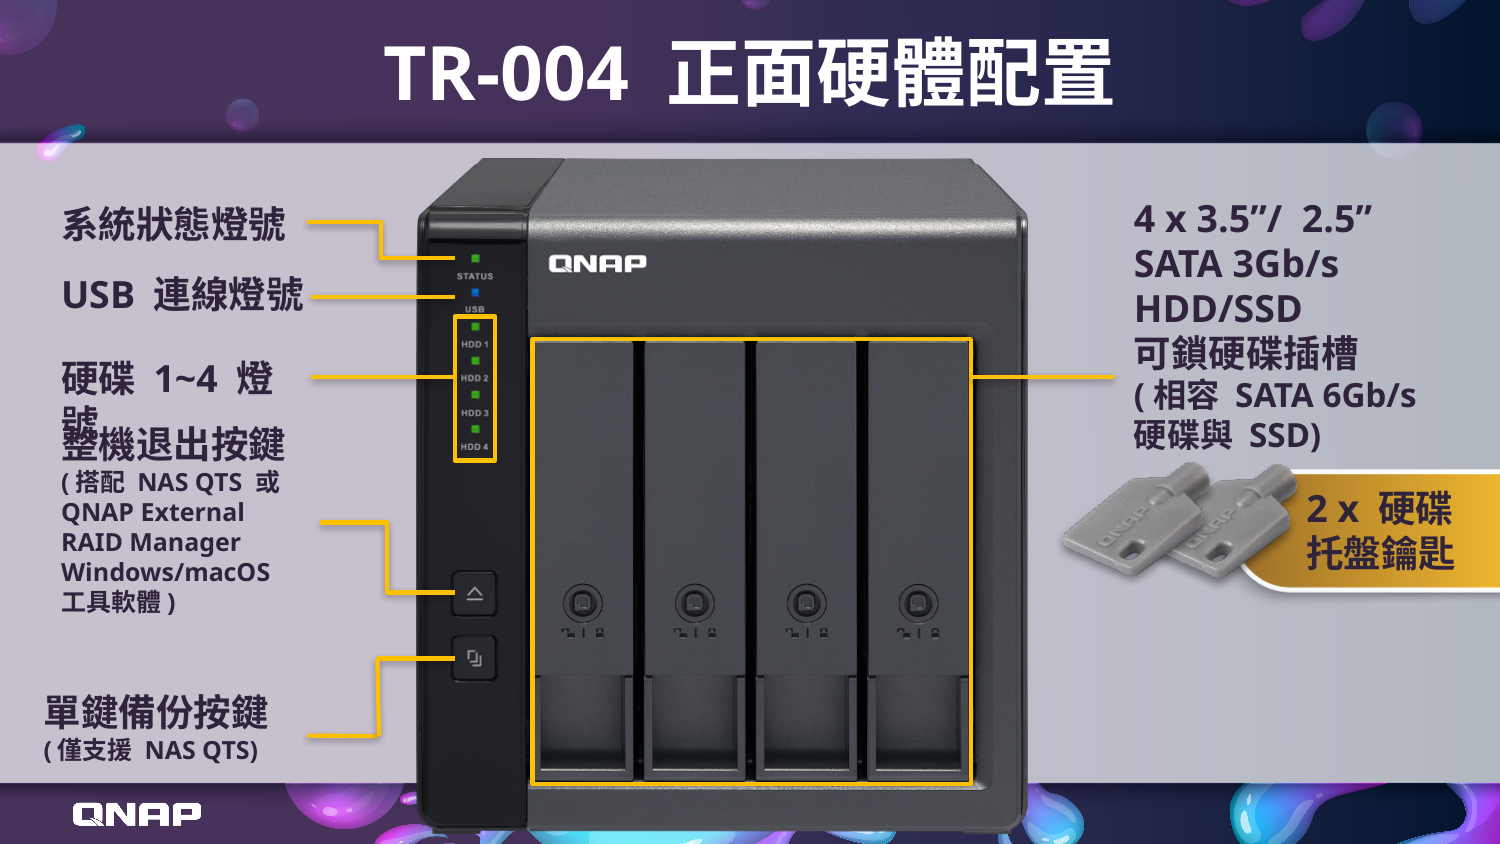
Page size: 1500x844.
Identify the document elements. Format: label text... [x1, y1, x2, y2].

text_box USB 連線燈號 [46, 263, 320, 327]
text_box 單鍵備份按鍵 (僅支援 NAS QTS) [28, 681, 372, 791]
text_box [307, 221, 456, 259]
text_box 整機退出按鍵 (搭配 NAS QTS 或 QNAP External RAID Manager Windows/macOS 工具軟體) [46, 413, 320, 632]
text_box 系統狀態燈號 [46, 193, 320, 257]
text_box 硬碟 1~4 燈號 [46, 347, 320, 412]
picture [0, 142, 1500, 844]
title TR-004 正面硬體配置 [0, 0, 1500, 142]
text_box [319, 522, 456, 593]
text_box 4 x 3.5”/ 2.5” SATA 3Gb/s HDD/SSD 可鎖硬碟插槽 (相容 SATA 6Gb/s 硬碟與 SSD) [1119, 187, 1500, 469]
